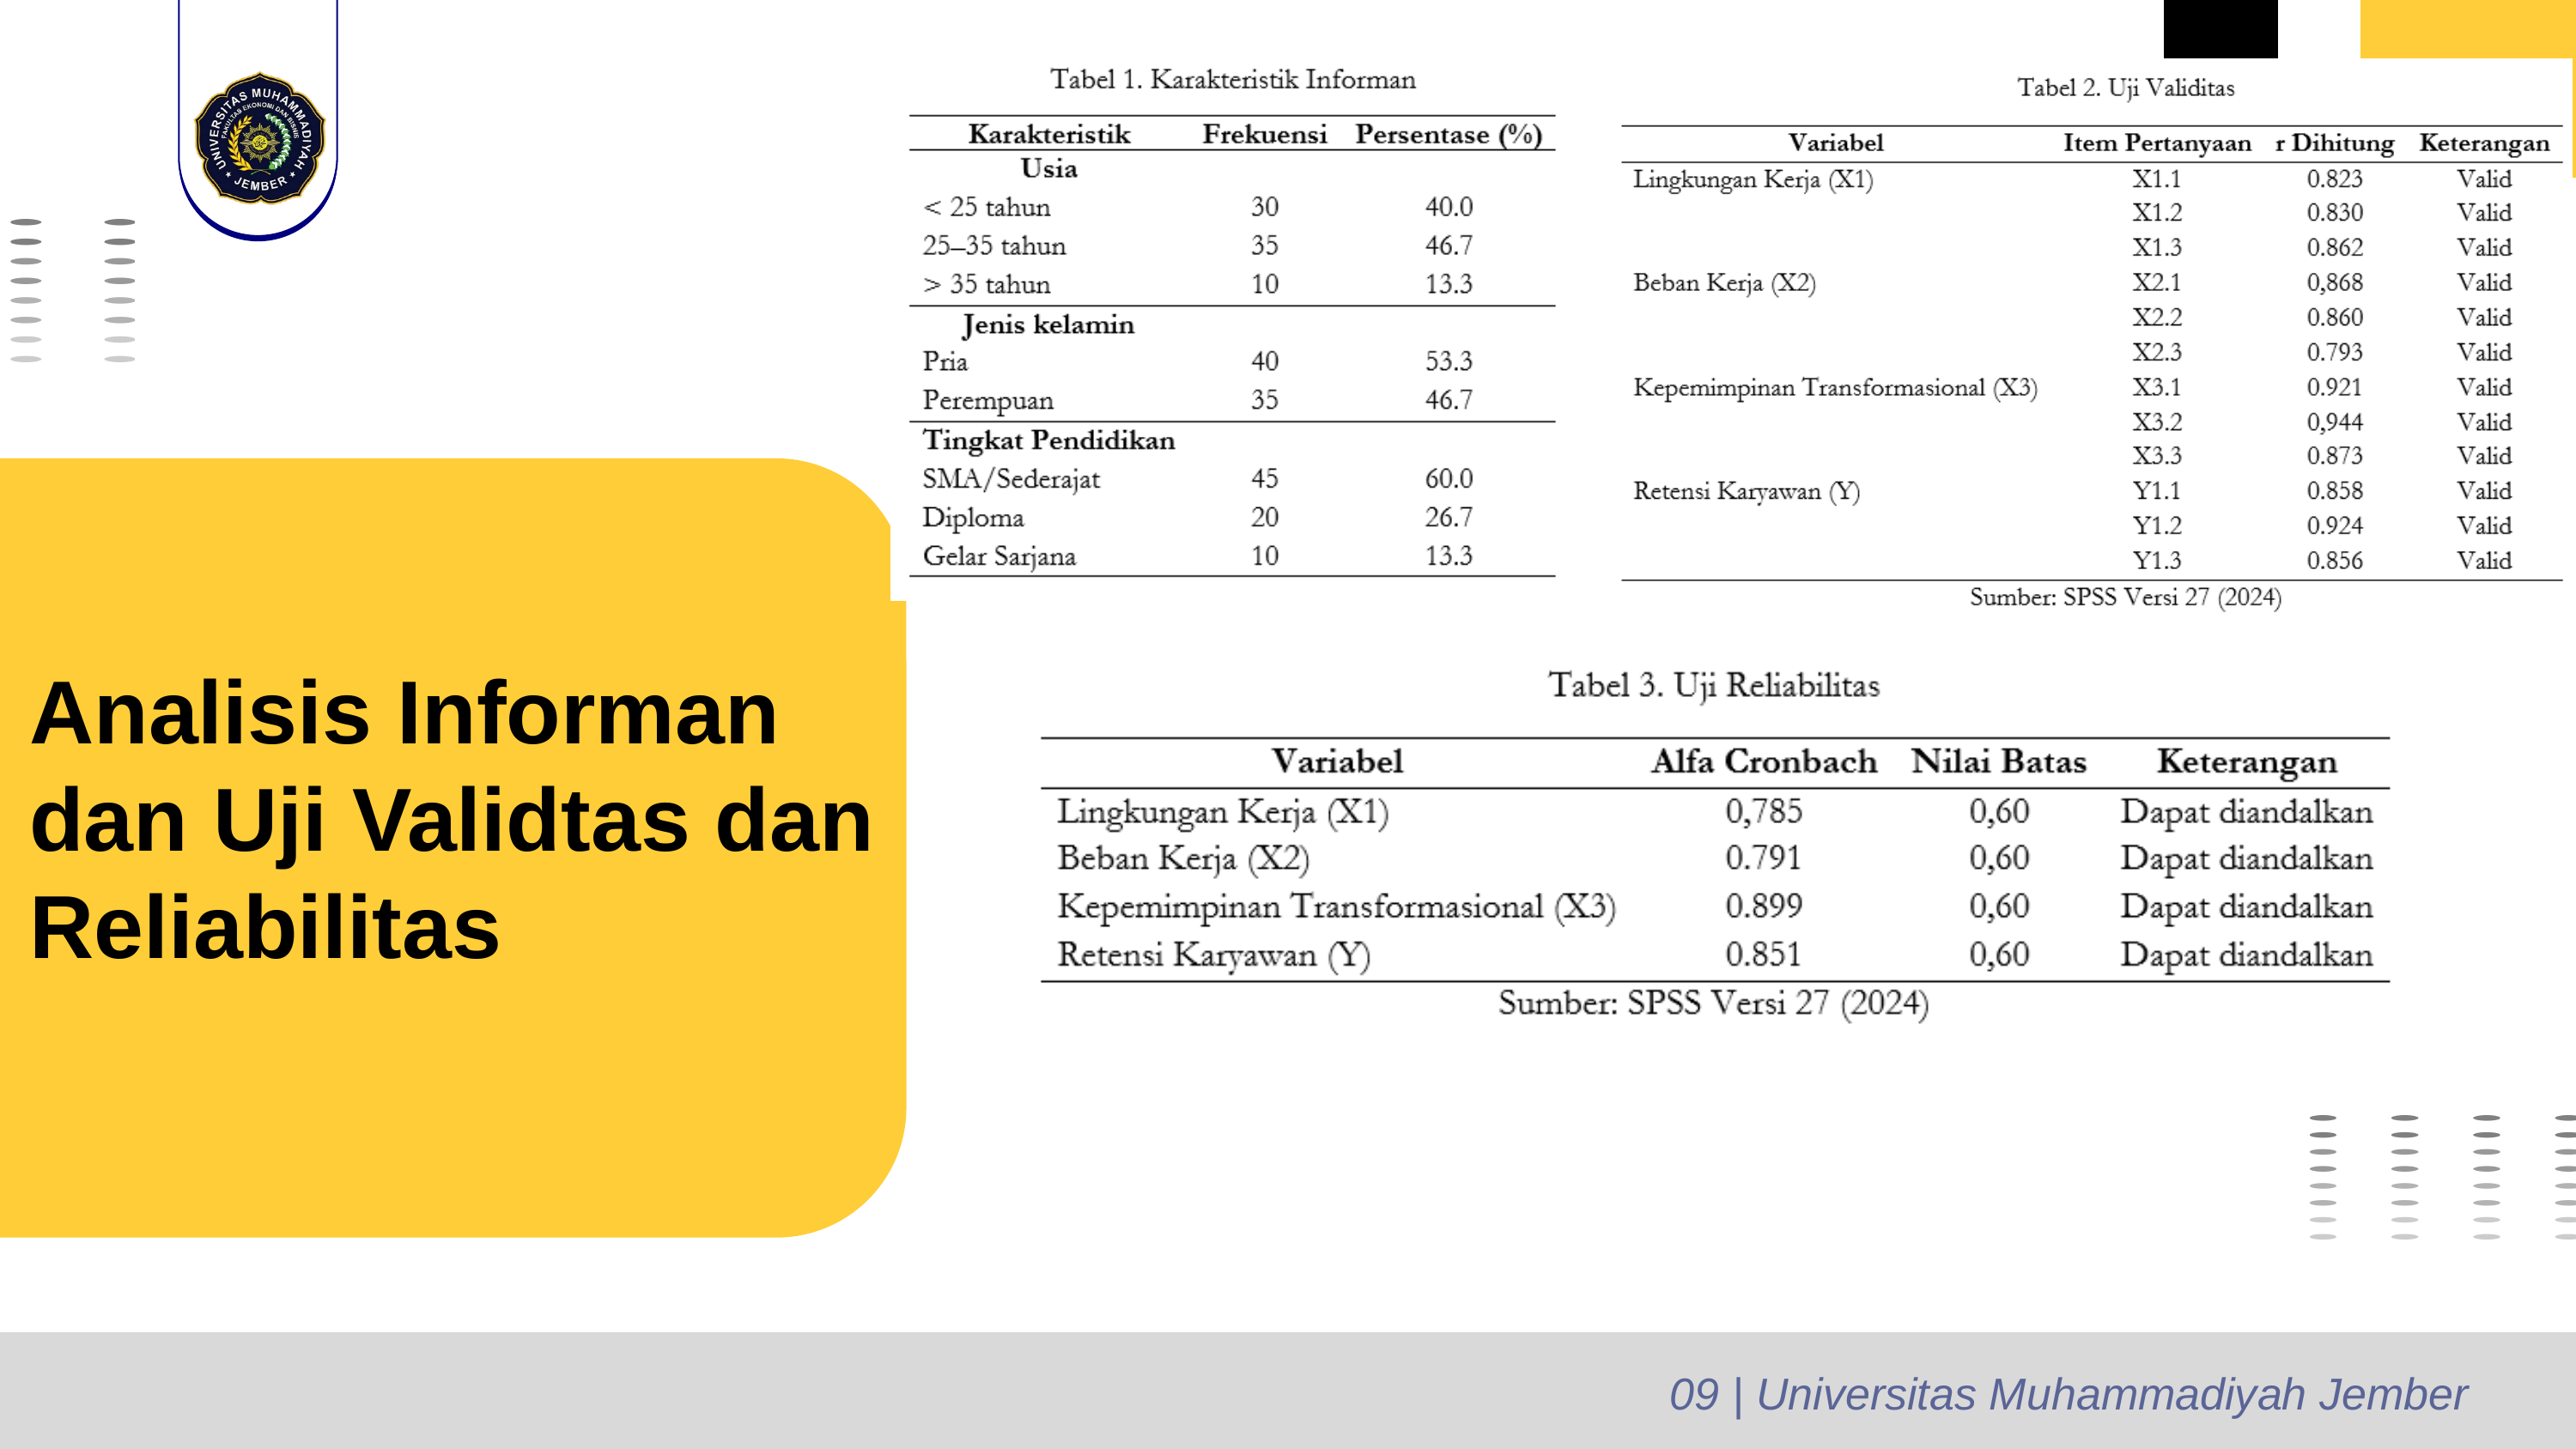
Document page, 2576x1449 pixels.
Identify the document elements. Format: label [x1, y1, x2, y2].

picture [1615, 58, 2573, 631]
picture [890, 45, 1578, 602]
picture [1030, 654, 2402, 1028]
text_box [2361, 0, 2576, 180]
text_box [0, 219, 136, 362]
text_box [2162, 0, 2280, 58]
text_box [179, 222, 337, 242]
text_box [2309, 1115, 2576, 1240]
picture [179, 58, 339, 217]
text_box [0, 1331, 2576, 1449]
text_box [0, 423, 907, 1287]
text_box [179, 0, 337, 57]
